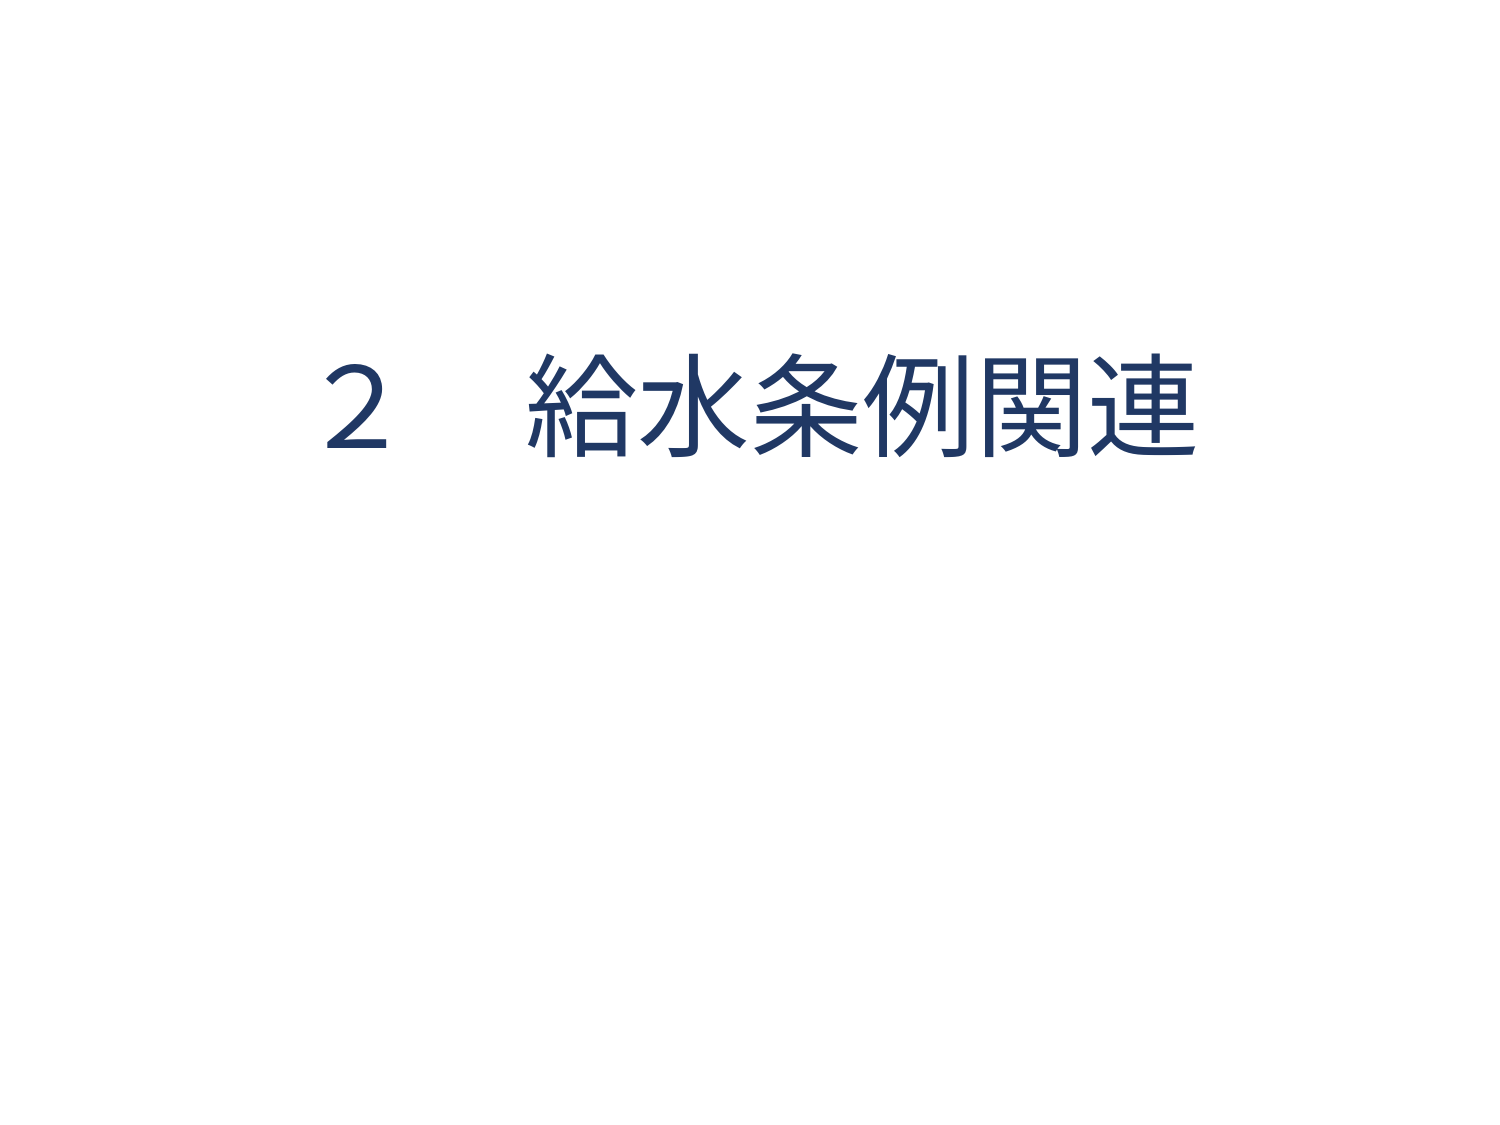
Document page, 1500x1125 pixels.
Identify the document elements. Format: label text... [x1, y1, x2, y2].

title ２ 給水条例関連 [41, 343, 1459, 633]
